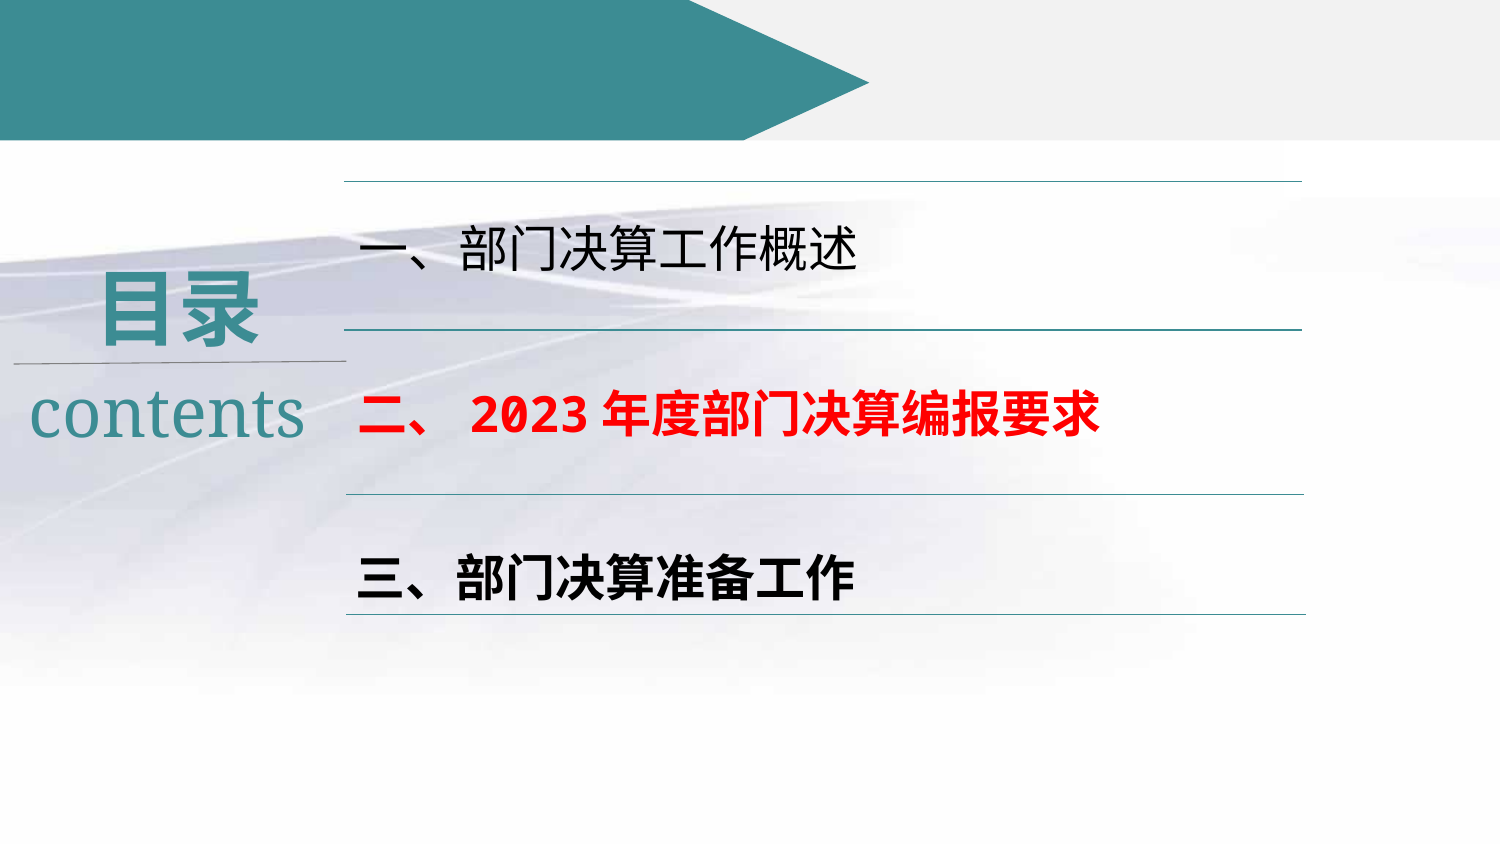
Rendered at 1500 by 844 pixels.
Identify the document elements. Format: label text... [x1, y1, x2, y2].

text_box 目录 [79, 247, 295, 361]
text_box 三、部门决算准备工作 [340, 539, 1425, 614]
text_box contents [14, 364, 347, 459]
text_box 一、部门决算工作概述 [343, 209, 1426, 285]
text_box 二、2023年度部门决算编报要求 [342, 374, 1425, 450]
picture [0, 141, 1500, 844]
